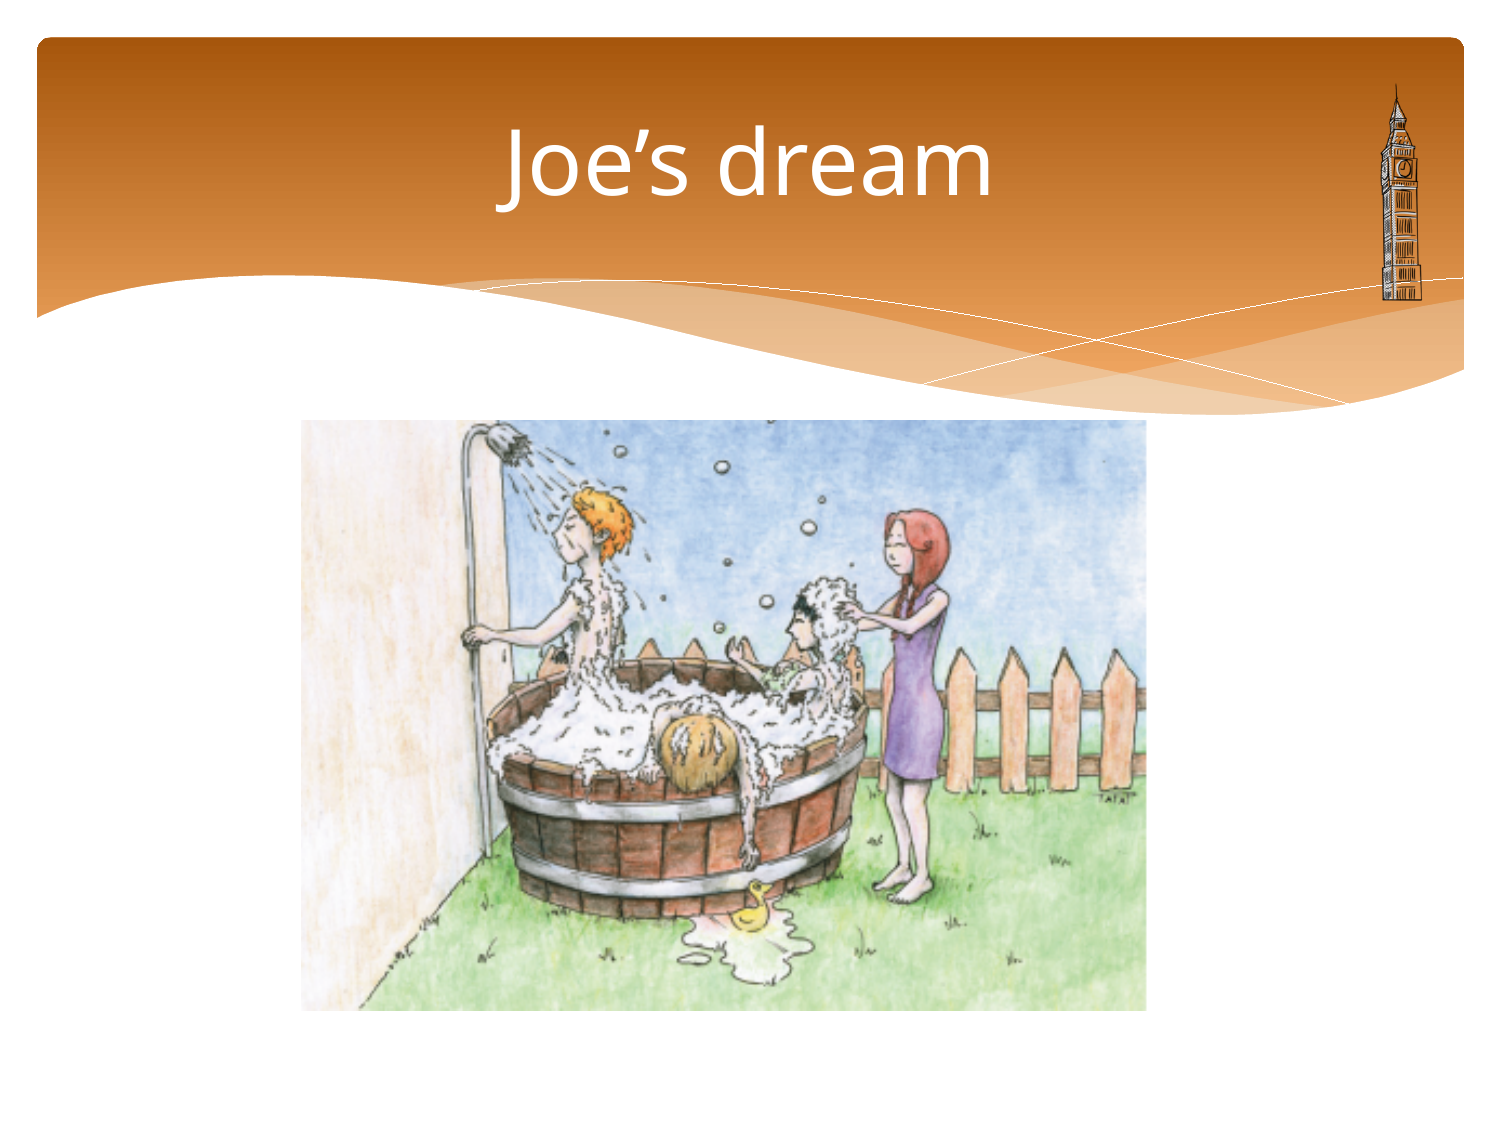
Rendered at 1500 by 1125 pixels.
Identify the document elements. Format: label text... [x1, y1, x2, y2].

picture [1316, 55, 1474, 346]
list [300, 420, 1149, 1011]
title Joe’s dream [75, 55, 1314, 261]
